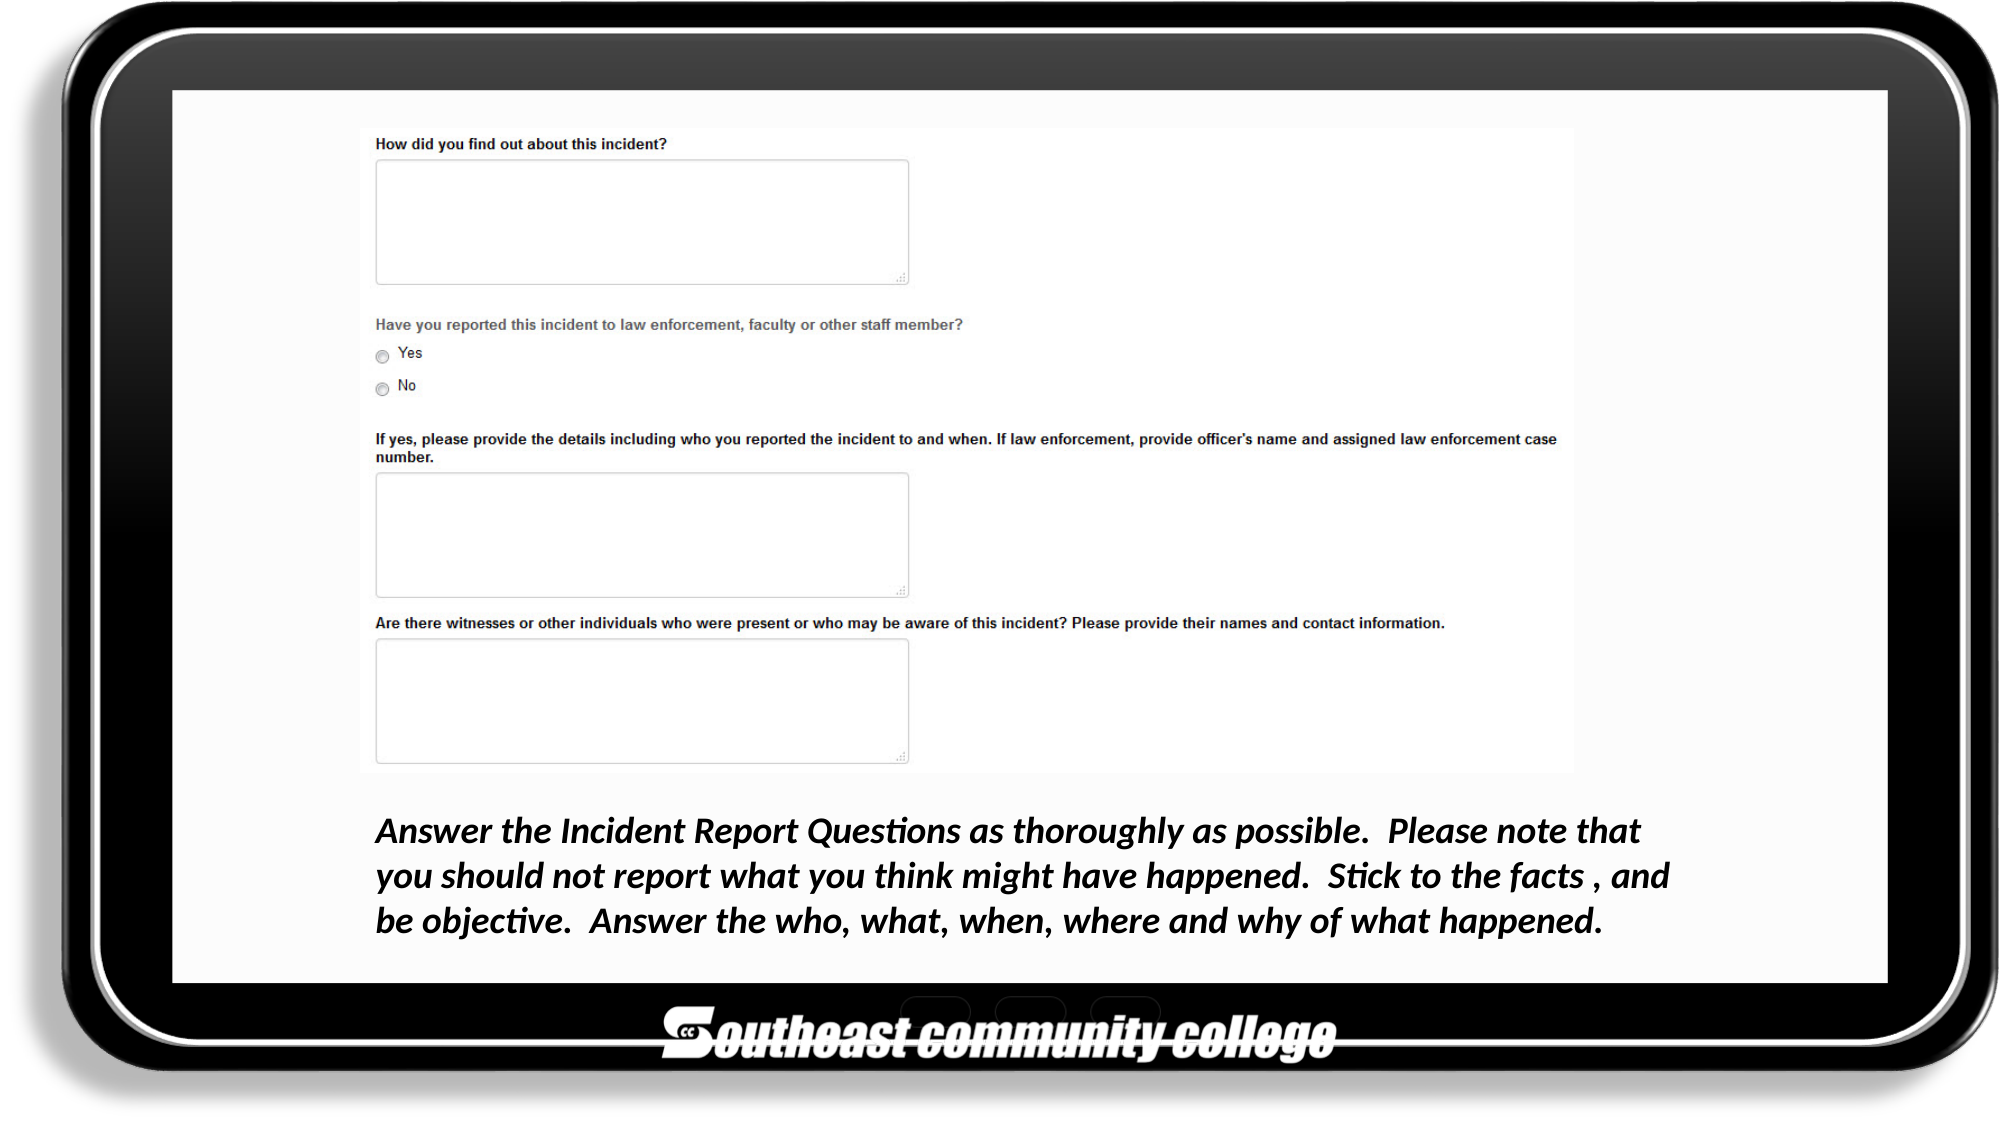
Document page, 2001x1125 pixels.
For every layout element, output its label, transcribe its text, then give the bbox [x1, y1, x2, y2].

picture [0, 0, 2001, 1125]
text_box Answer the Incident Report Questions as thoroughly as possible. Please note that you should not report what you think might have happened. Stick to the facts , and be objective. Answer the who, what, when, where and why of what happened. [360, 798, 1689, 949]
